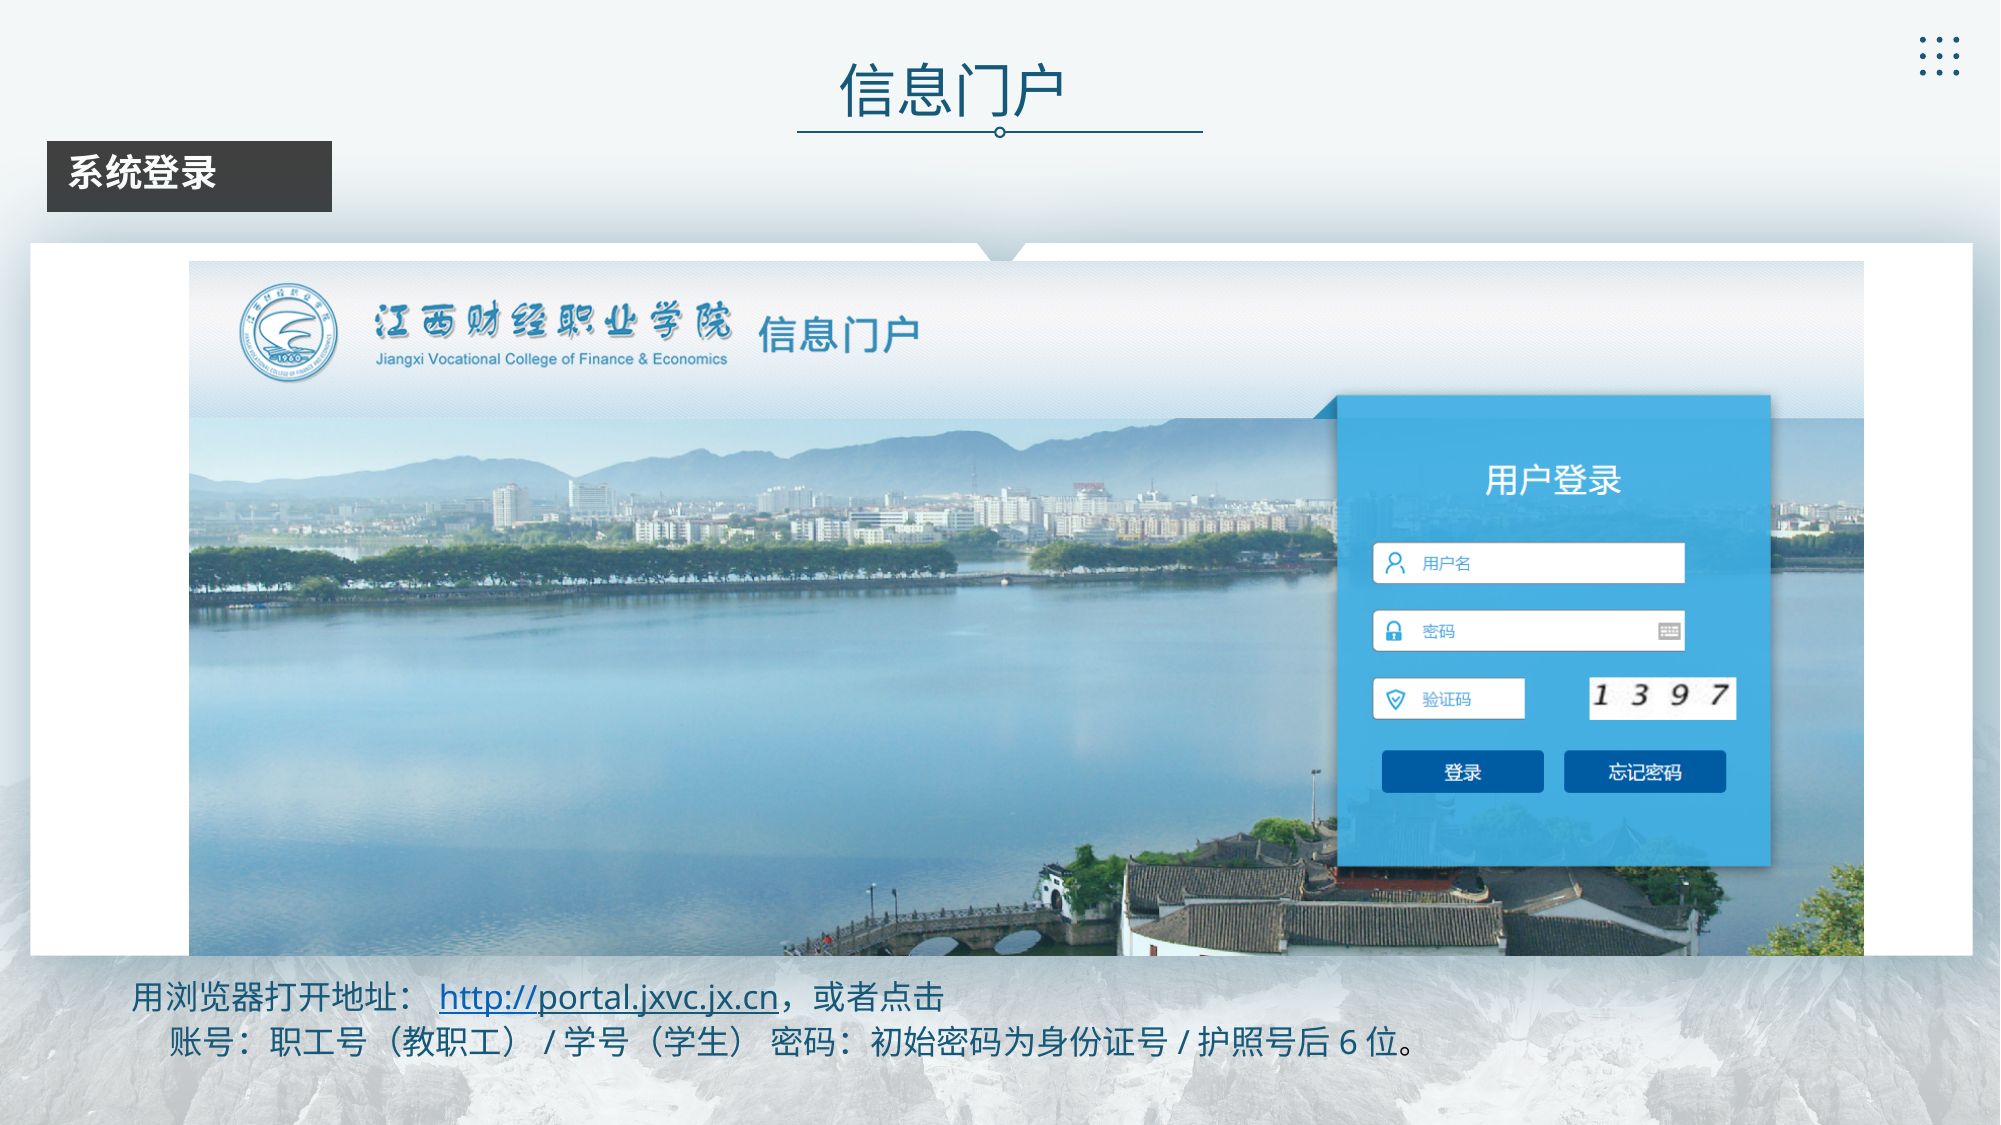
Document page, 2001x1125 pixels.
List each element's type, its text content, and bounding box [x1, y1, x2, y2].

text_box 信息门户 [823, 46, 1177, 127]
picture [0, 261, 2000, 1125]
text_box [797, 127, 1203, 138]
text_box [0, 0, 2000, 239]
text_box [1010, 242, 1974, 649]
text_box [29, 242, 993, 649]
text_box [1919, 36, 1960, 76]
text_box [47, 141, 332, 212]
